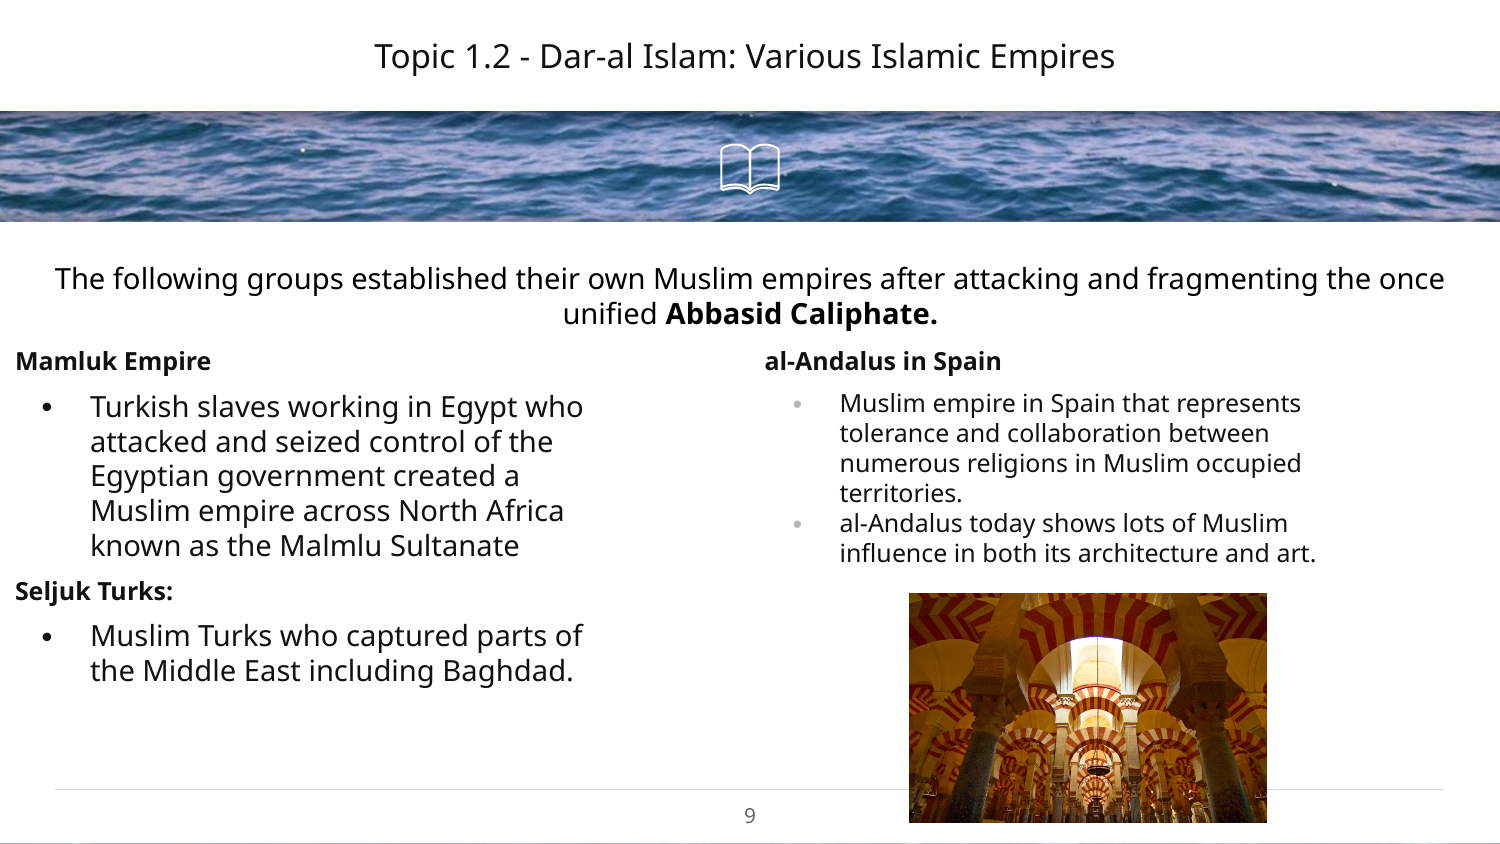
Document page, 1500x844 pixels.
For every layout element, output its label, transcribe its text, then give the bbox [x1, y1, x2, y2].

list al-Andalus in Spain Muslim empire in Spain that represents tolerance and collaboration between numerous religions in Muslim occupied territories. al-Andalus today shows lots of Muslim influence in both its architecture and art. [749, 330, 1384, 624]
text_box The following groups established their own Muslim empires after attacking and fragmenting the once unified Abbasid Caliphate. [22, 244, 1479, 307]
picture [908, 593, 1267, 823]
picture [0, 111, 1500, 221]
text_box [721, 144, 779, 194]
slide_number ‹#› [97, 789, 1403, 844]
title Topic 1.2 - Dar-al Islam: Various Islamic Empires [97, 0, 1403, 111]
list Mamluk Empire Turkish slaves working in Egypt who attacked and seized control of the Egyptian government created a Muslim empire across North Africa known as the Malmlu Sultanate Seljuk Turks: Muslim Turks who captured parts of the Middle East including Baghdad. [0, 330, 634, 808]
